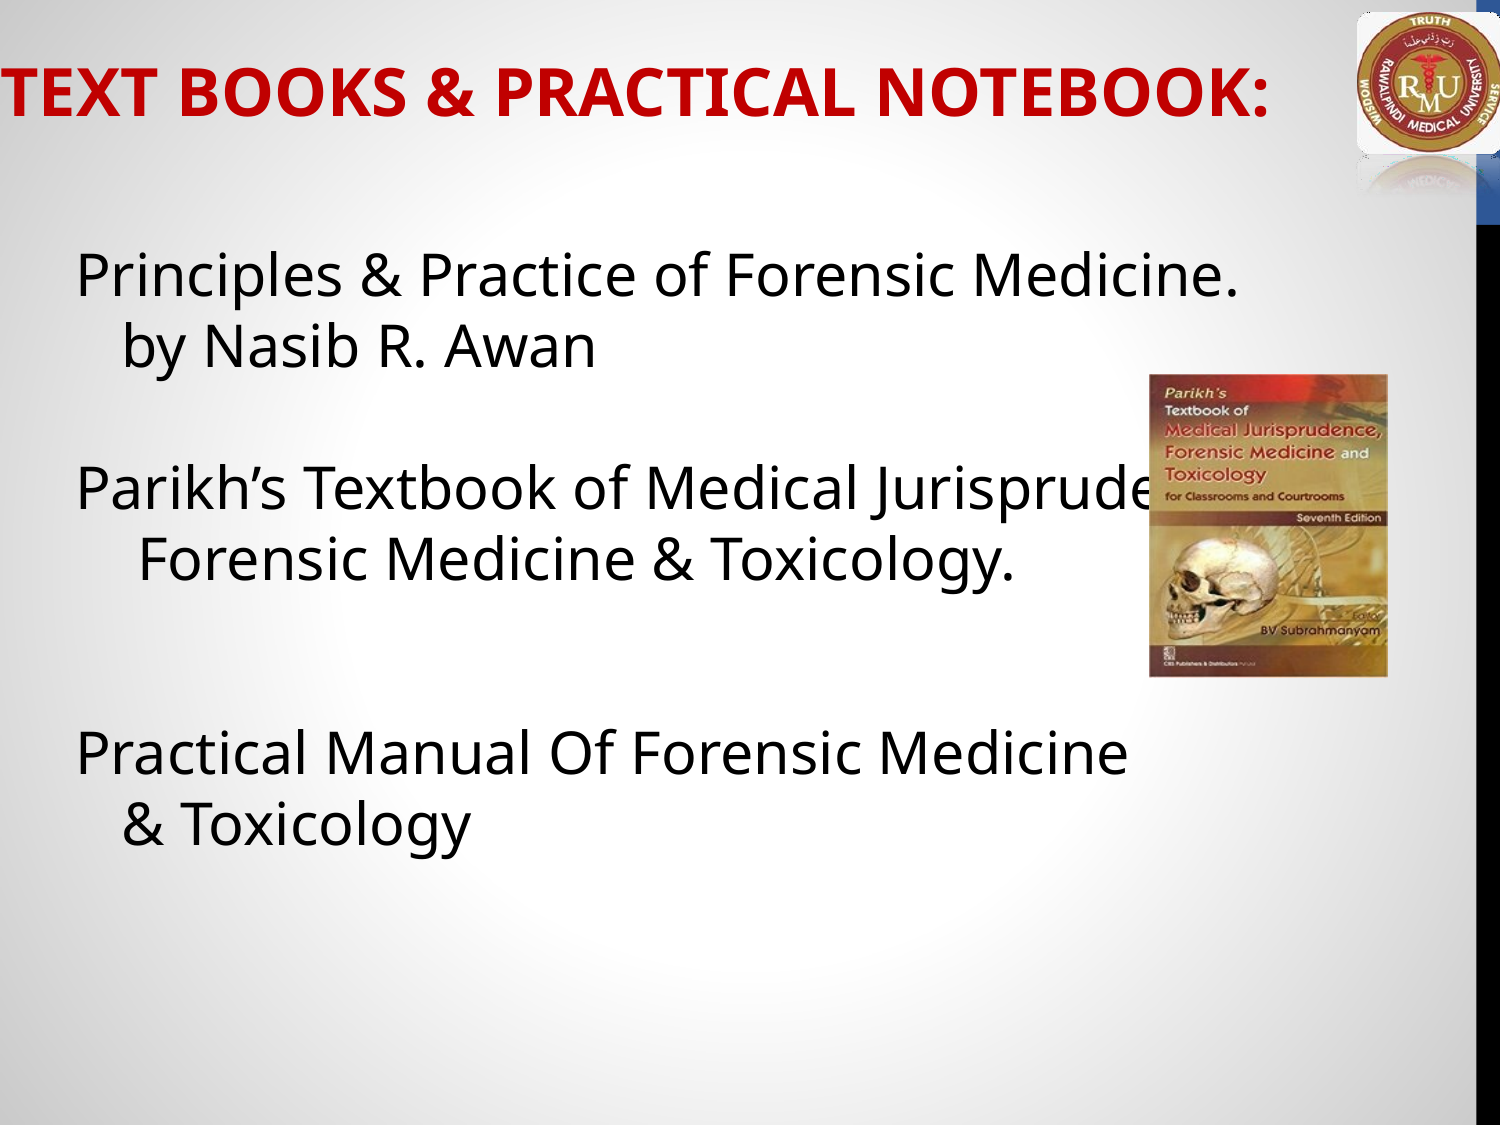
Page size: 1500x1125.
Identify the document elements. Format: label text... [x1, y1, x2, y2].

picture [0, 0, 1500, 1125]
title TEXT BOOKS & PRACTICAL NOTEBOOK: [0, 50, 1348, 233]
list Principles & Practice of Forensic Medicine. by Nasib R. Awan Parikh’s Textbook of Medical Jurisprudence, Forensic Medicine & Toxicology. Practical Manual Of Forensic Medicine & Toxicology [75, 237, 1403, 1041]
